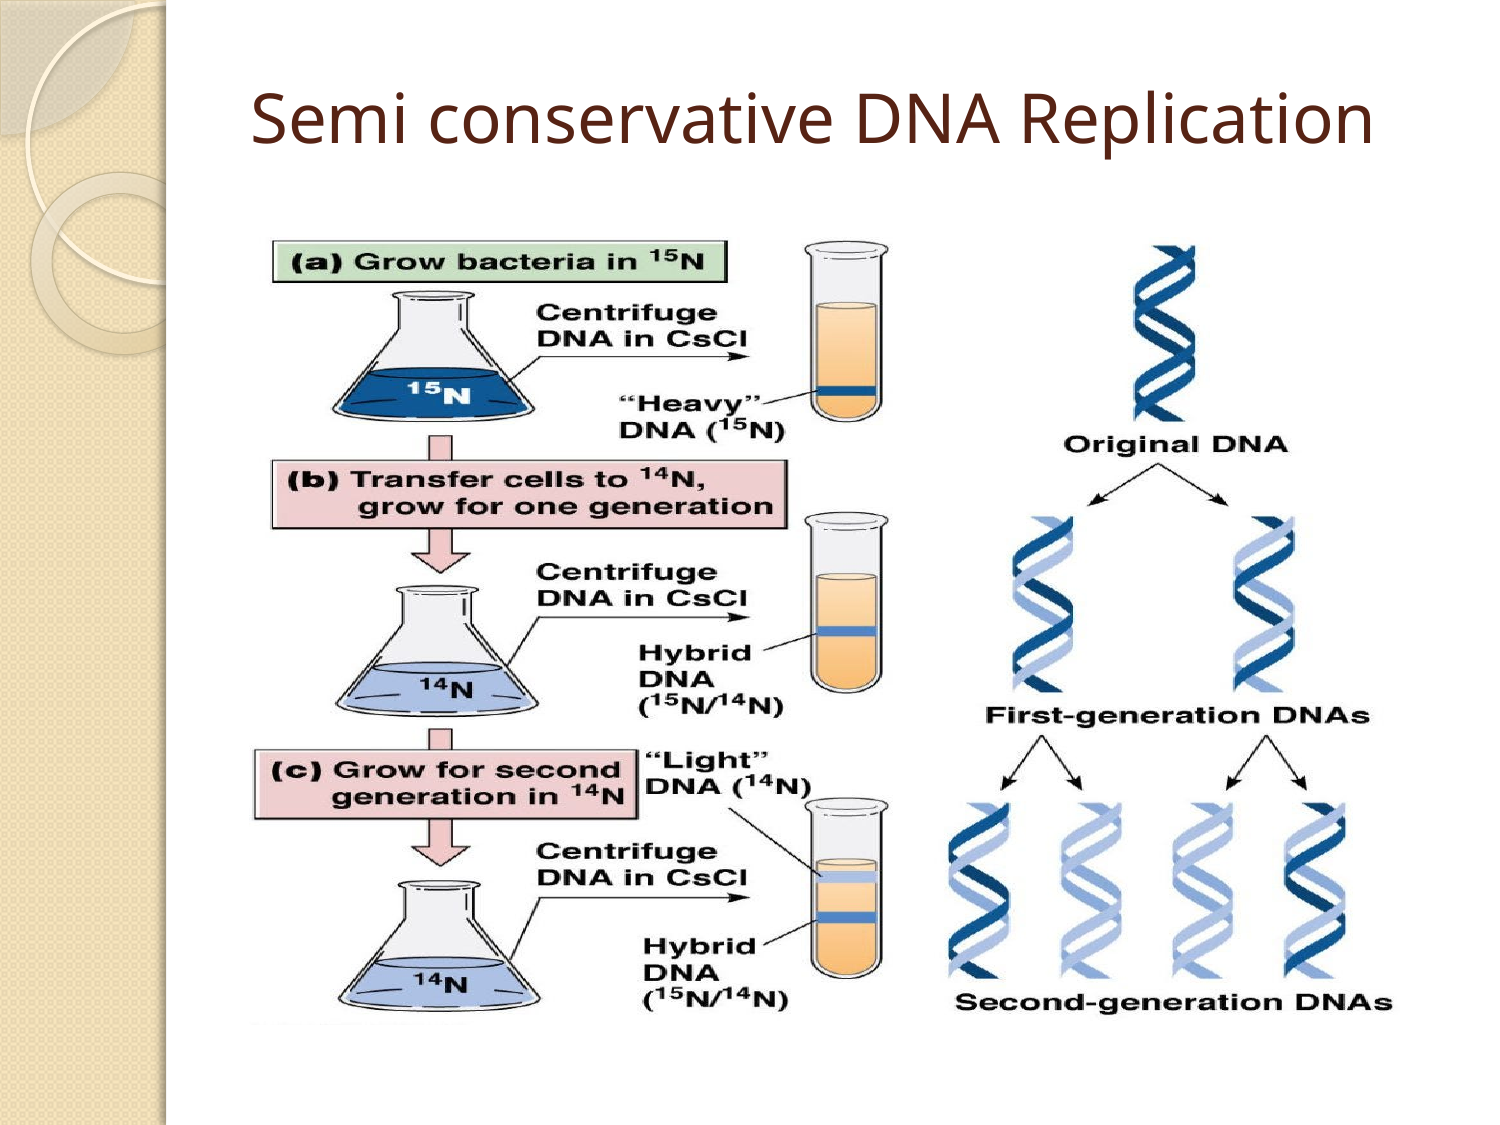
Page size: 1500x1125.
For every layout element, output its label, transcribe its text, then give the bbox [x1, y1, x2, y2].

title Semi conservative DNA Replication [235, 45, 1466, 188]
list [249, 237, 1401, 1026]
